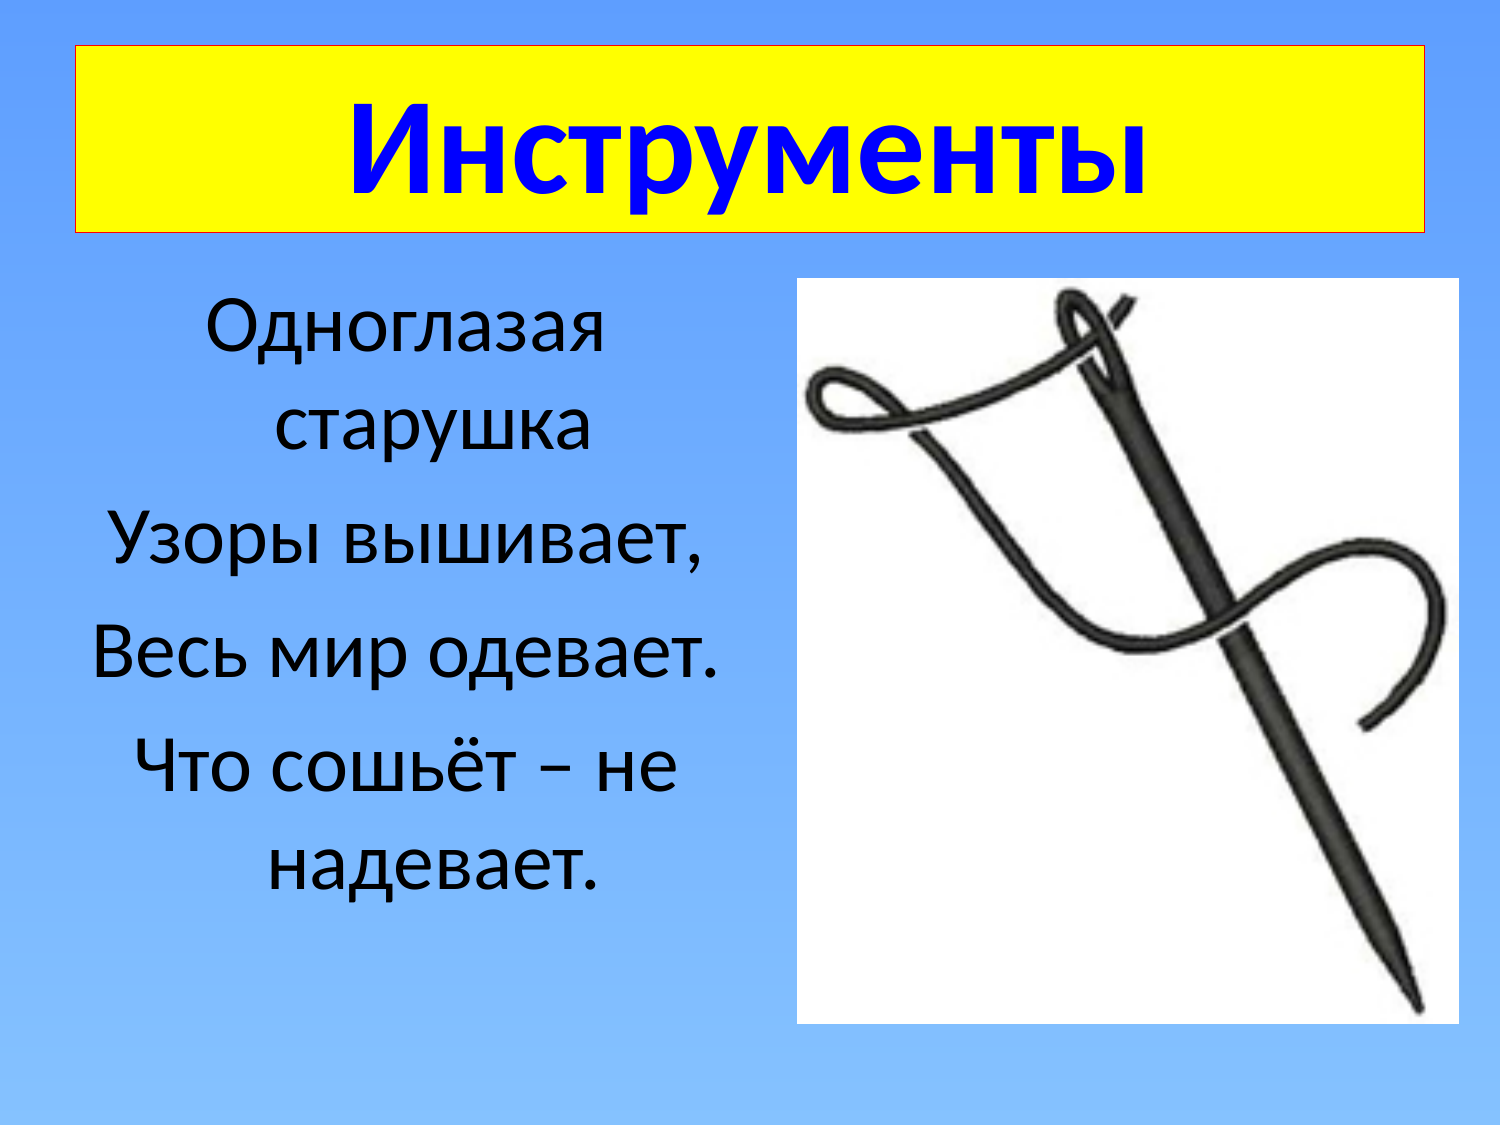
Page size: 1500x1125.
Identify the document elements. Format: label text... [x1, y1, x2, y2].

title Инструменты [75, 45, 1425, 233]
list Одноглазая старушка Узоры вышивает, Весь мир одевает. Что сошьёт – не надевает. [75, 262, 738, 1005]
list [796, 278, 1459, 1024]
